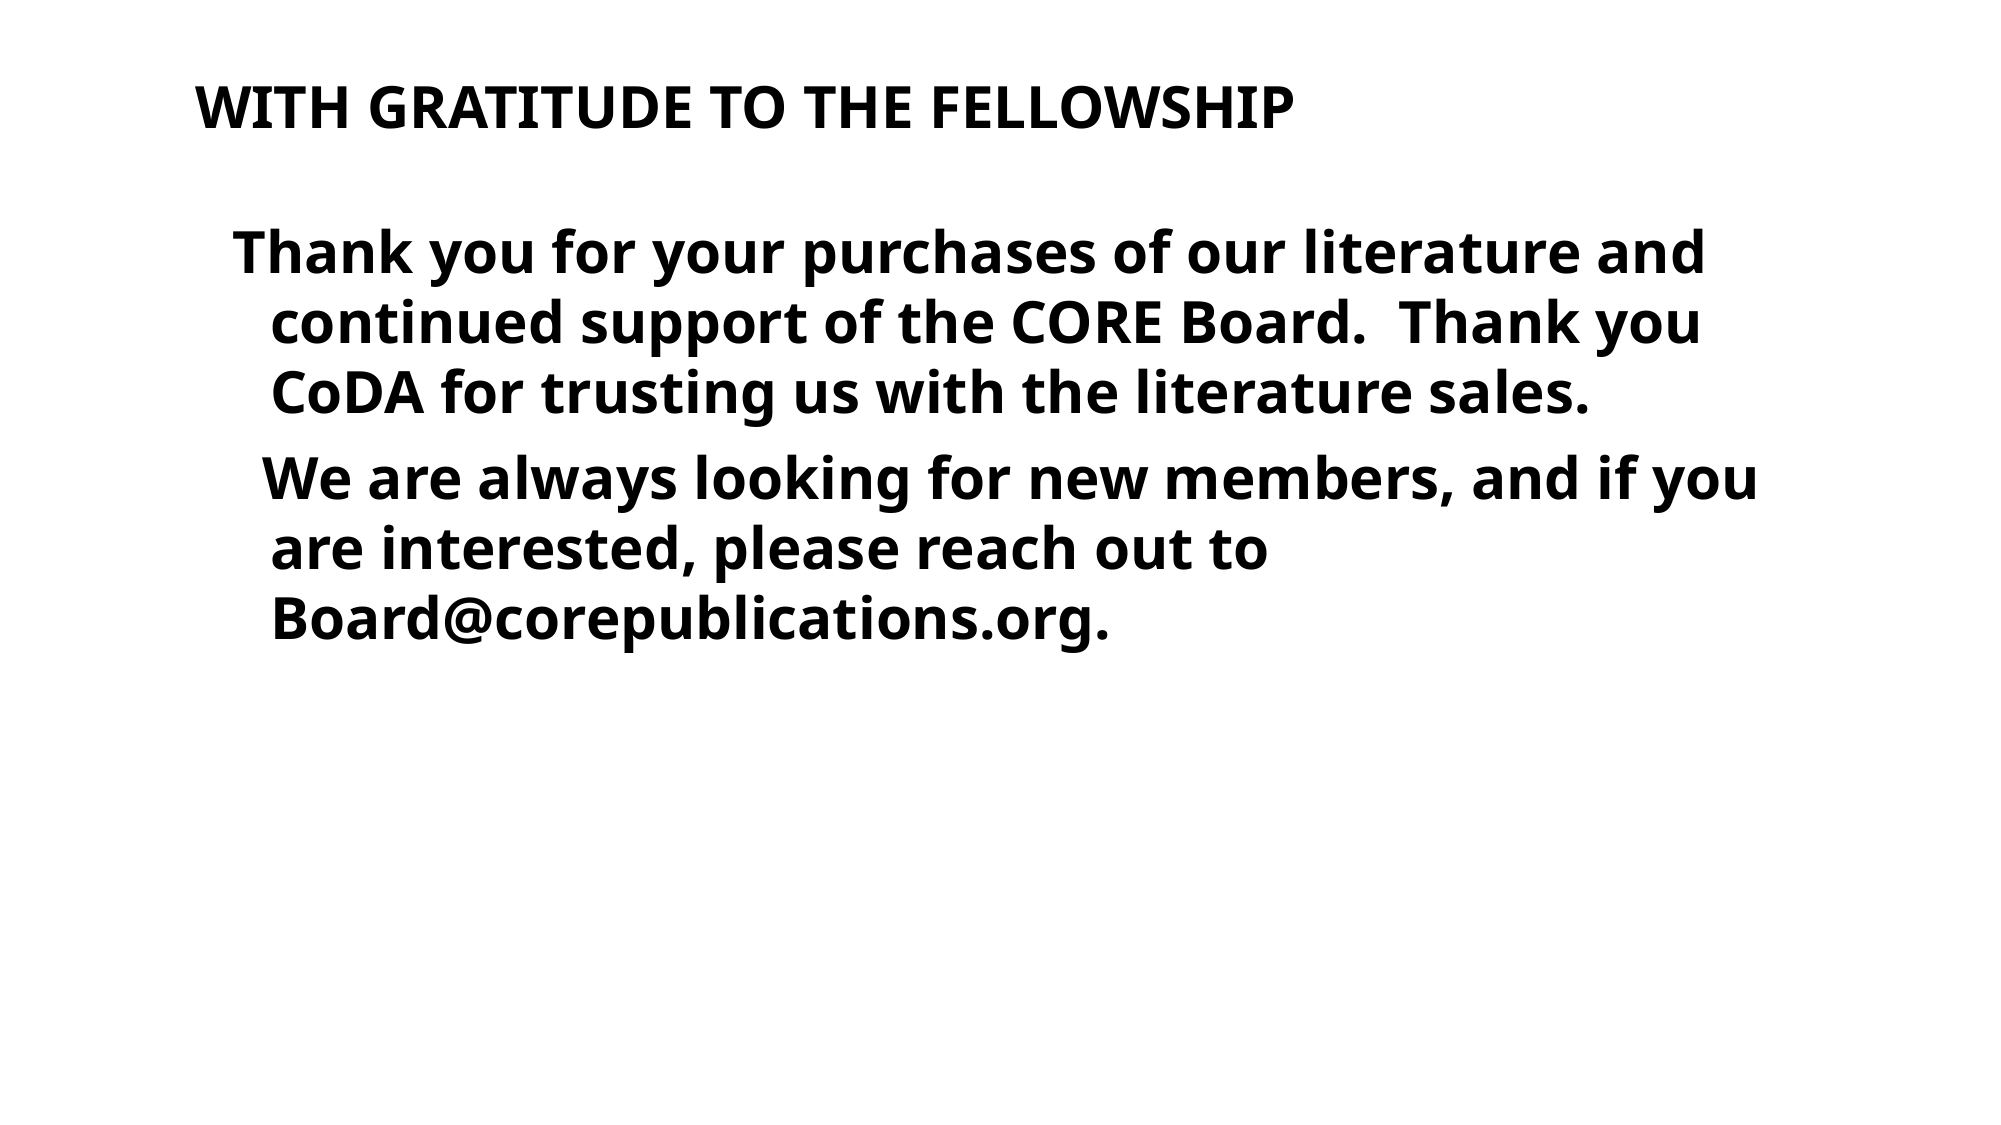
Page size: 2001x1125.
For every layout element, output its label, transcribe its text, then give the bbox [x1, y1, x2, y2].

list Thank you for your purchases of our literature and continued support of the CORE Board. Thank you CoDA for trusting us with the literature sales. We are always looking for new members, and if you are interested, please reach out to Board@corepublications.org. [180, 207, 1825, 929]
title WITH GRATITUDE TO THE FELLOWSHIP [180, 60, 1825, 150]
